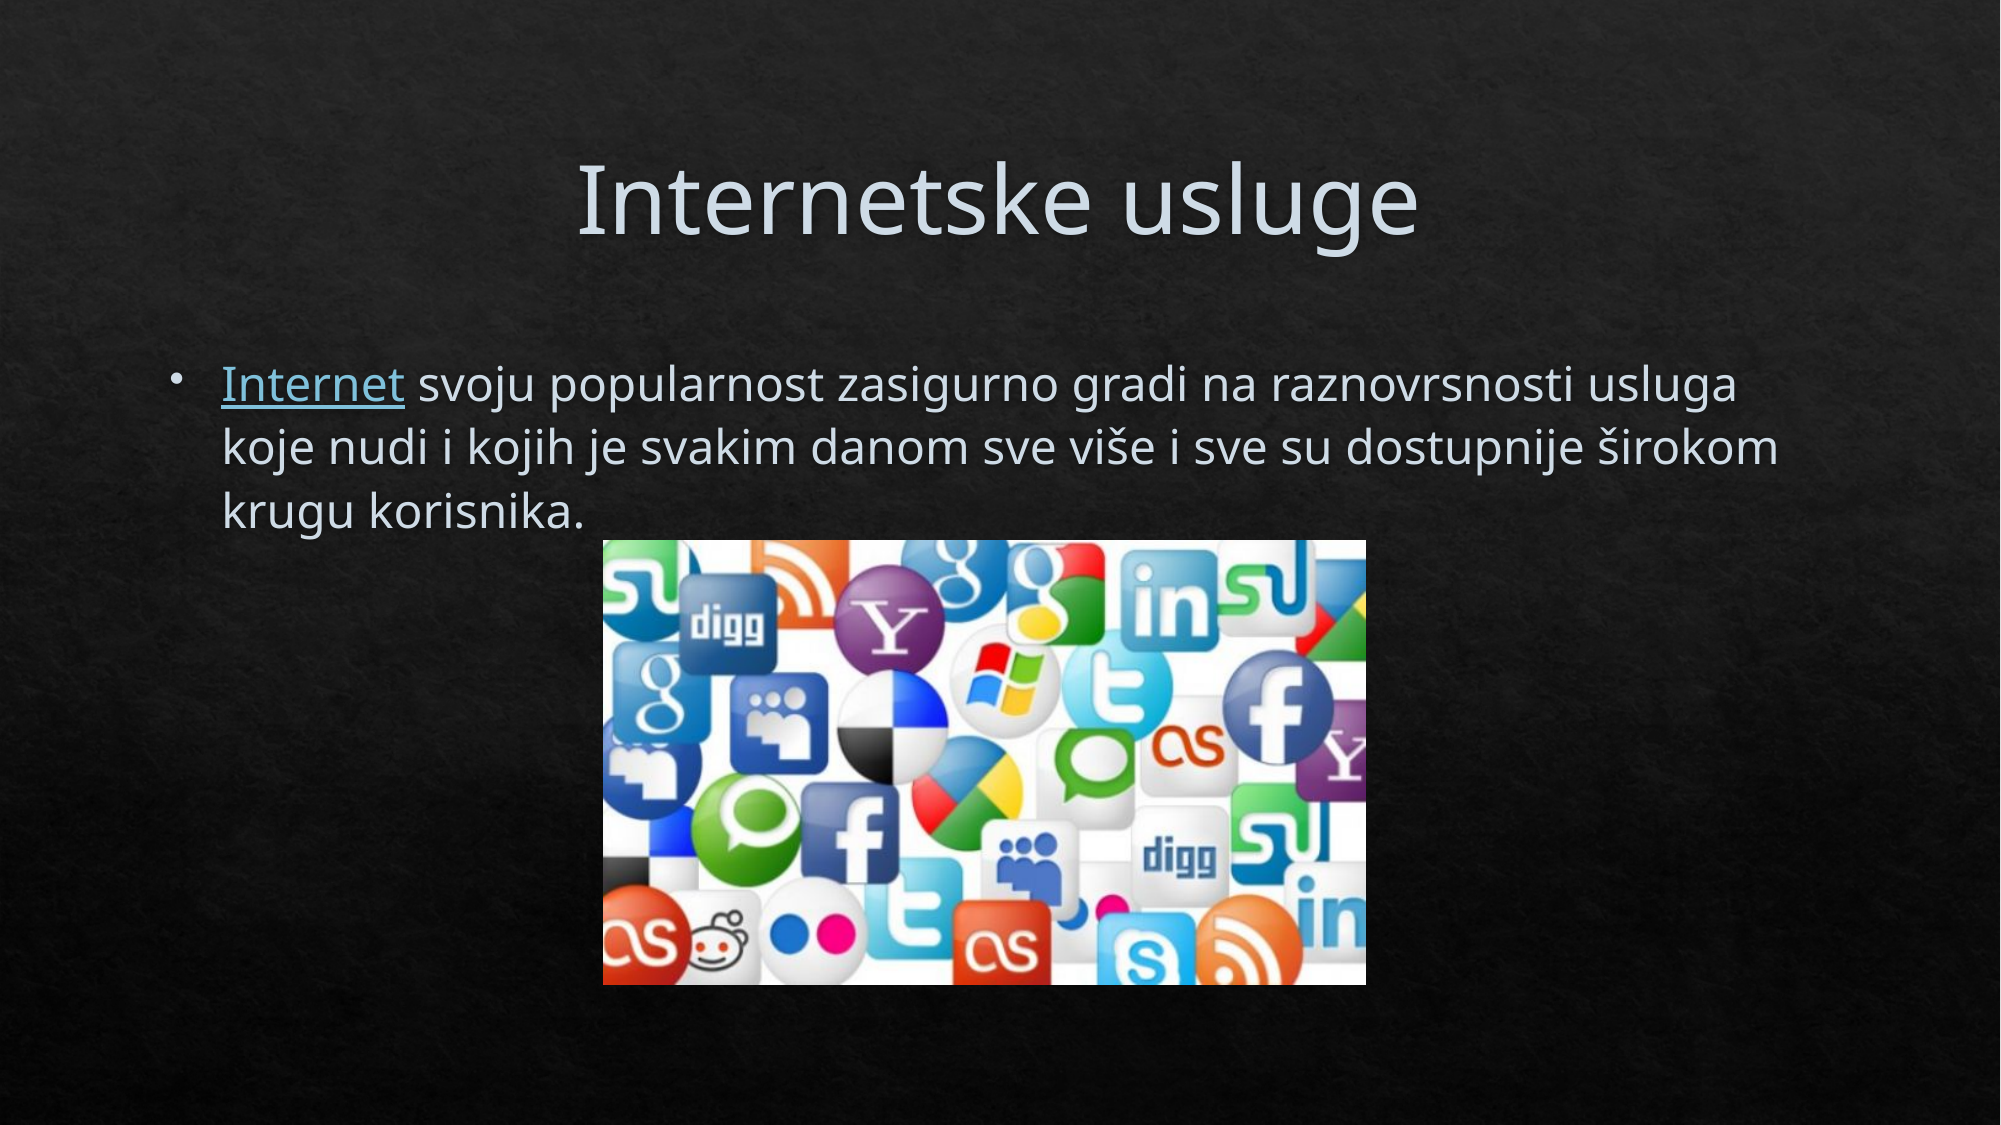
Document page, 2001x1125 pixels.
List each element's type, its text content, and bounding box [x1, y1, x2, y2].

title Internetske usluge [149, 99, 1849, 307]
list Internet svoju popularnost zasigurno gradi na raznovrsnosti usluga koje nudi i kojih je svakim danom sve više i sve su dostupnije širokom krugu korisnika. [149, 340, 1849, 950]
picture [602, 540, 1366, 985]
